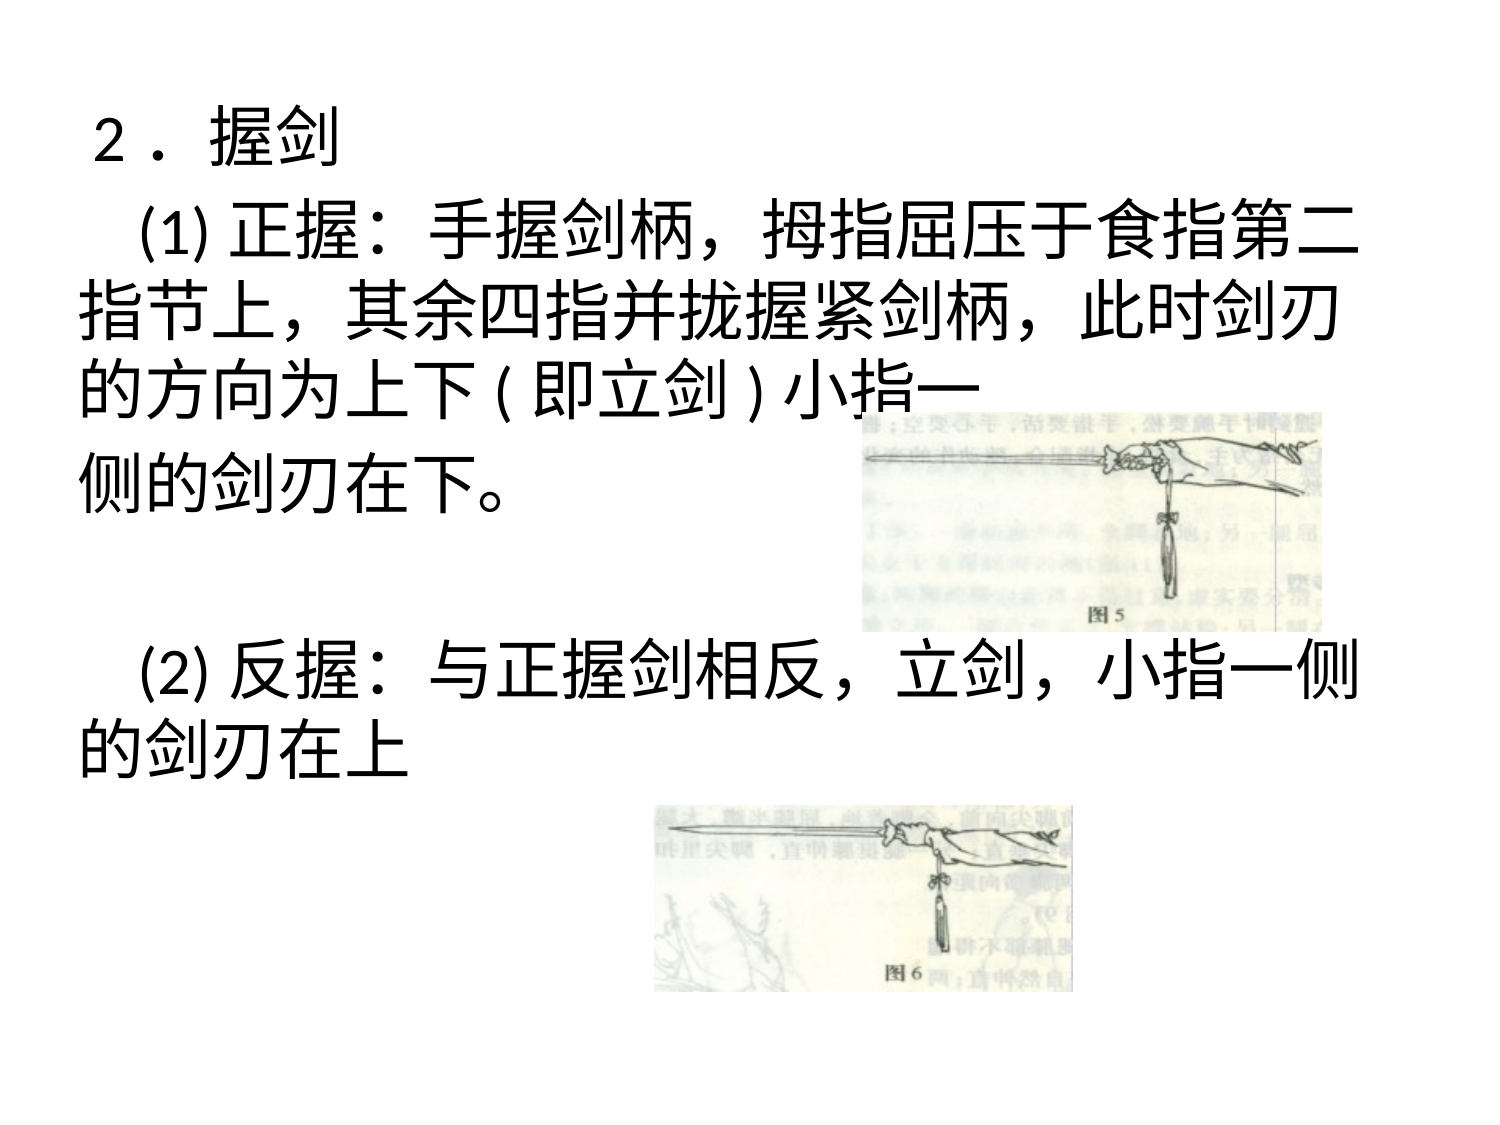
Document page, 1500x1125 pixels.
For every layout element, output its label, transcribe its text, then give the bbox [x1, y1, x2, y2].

list 2．握剑 (1)正握：手握剑柄，拇指屈压于食指第二指节上，其余四指并拢握紧剑柄，此时剑刃的方向为上下(即立剑)小指一 侧的剑刃在下。 (2)反握：与正握剑相反，立剑，小指一侧的剑刃在上 [62, 87, 1413, 1031]
picture [653, 805, 1074, 992]
picture [862, 412, 1323, 632]
